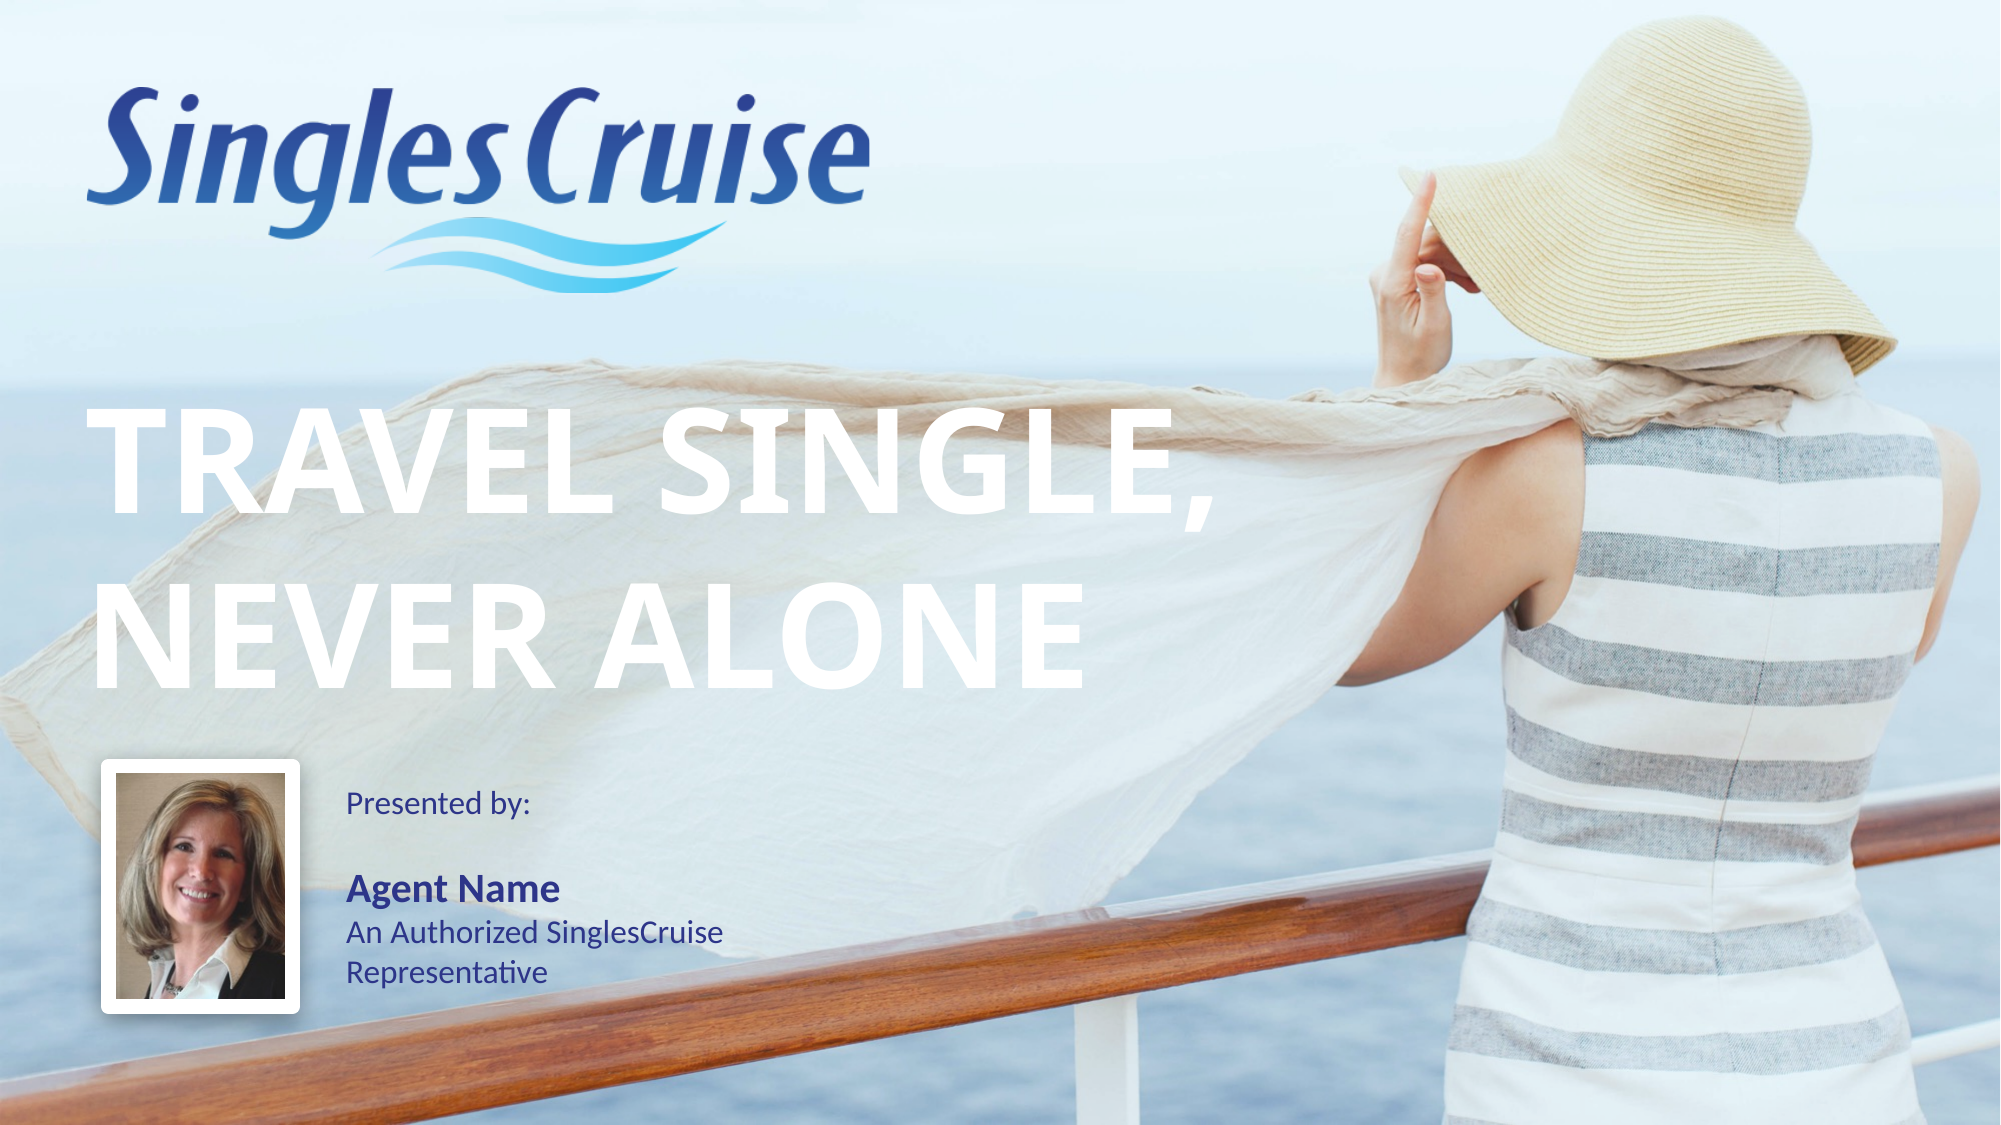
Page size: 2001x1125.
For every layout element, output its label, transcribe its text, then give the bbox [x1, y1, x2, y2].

text_box [0, 0, 2000, 1125]
picture [115, 773, 286, 1000]
text_box Presented by: Agent Name An Authorized SinglesCruise Representative [331, 773, 883, 998]
title TRAVEL SINGLE, NEVER ALONE [69, 285, 1422, 800]
